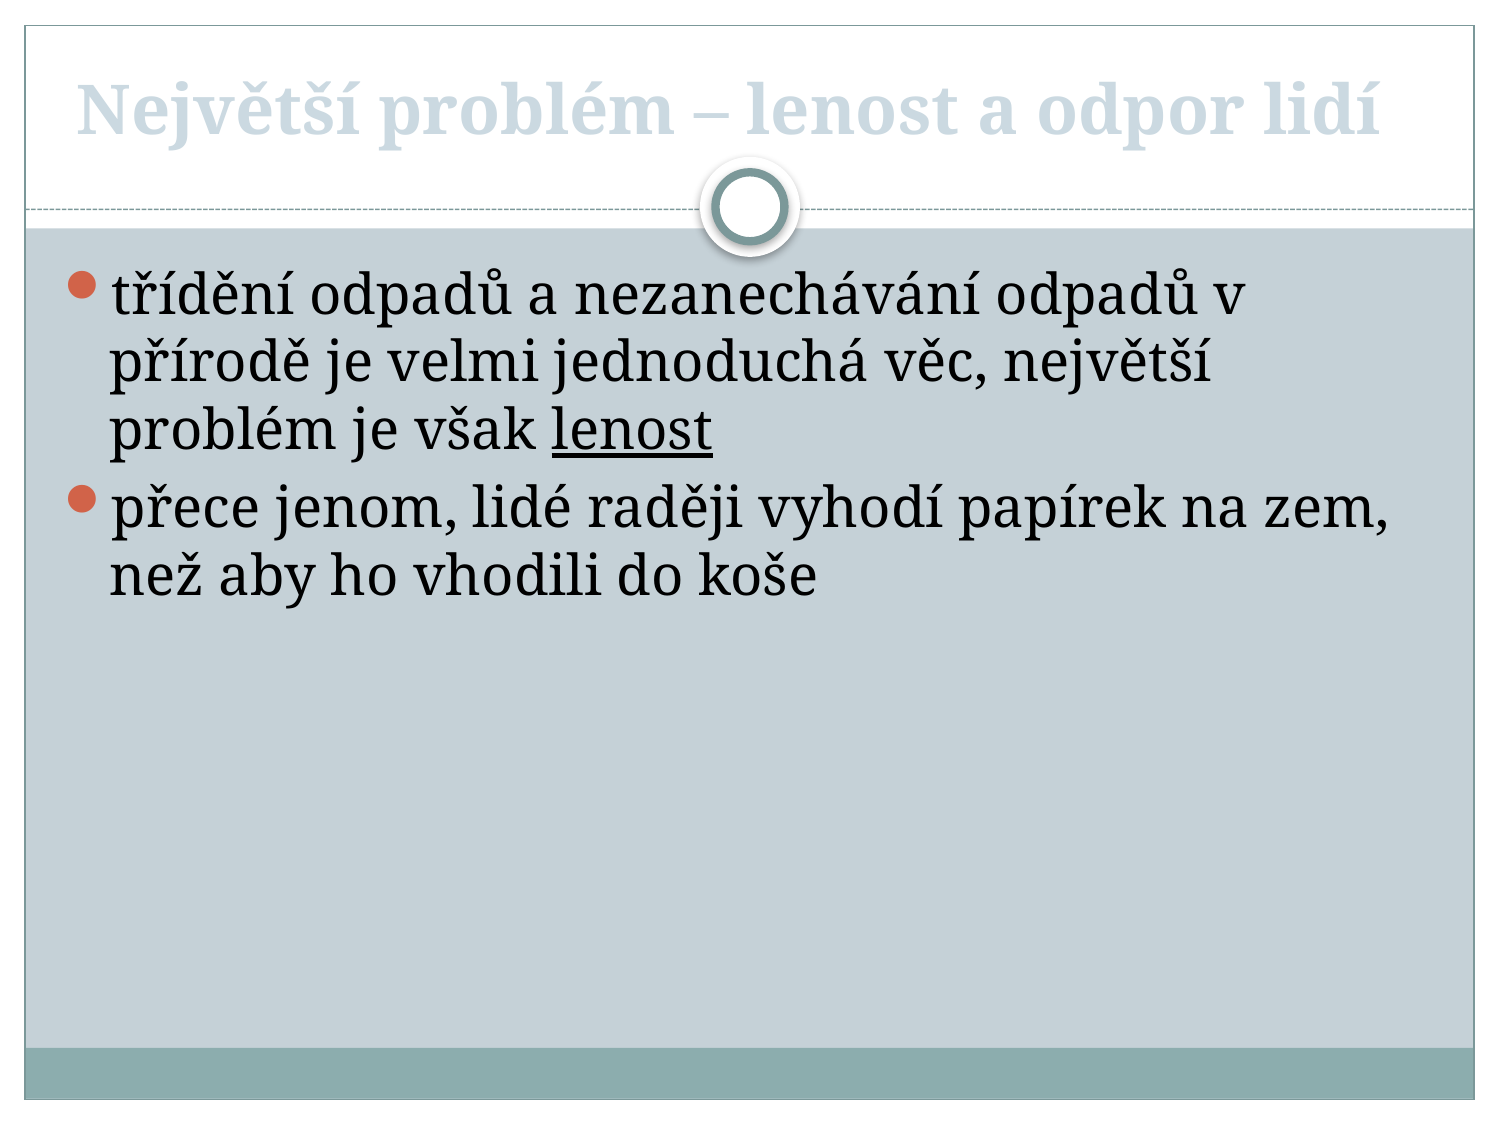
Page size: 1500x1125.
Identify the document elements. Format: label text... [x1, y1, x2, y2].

list třídění odpadů a nezanechávání odpadů v přírodě je velmi jednoduchá věc, největší problém je však lenost přece jenom, lidé raději vyhodí papírek na zem, než aby ho vhodili do koše [49, 250, 1445, 1001]
title Největší problém – lenost a odpor lidí [29, 30, 1430, 156]
